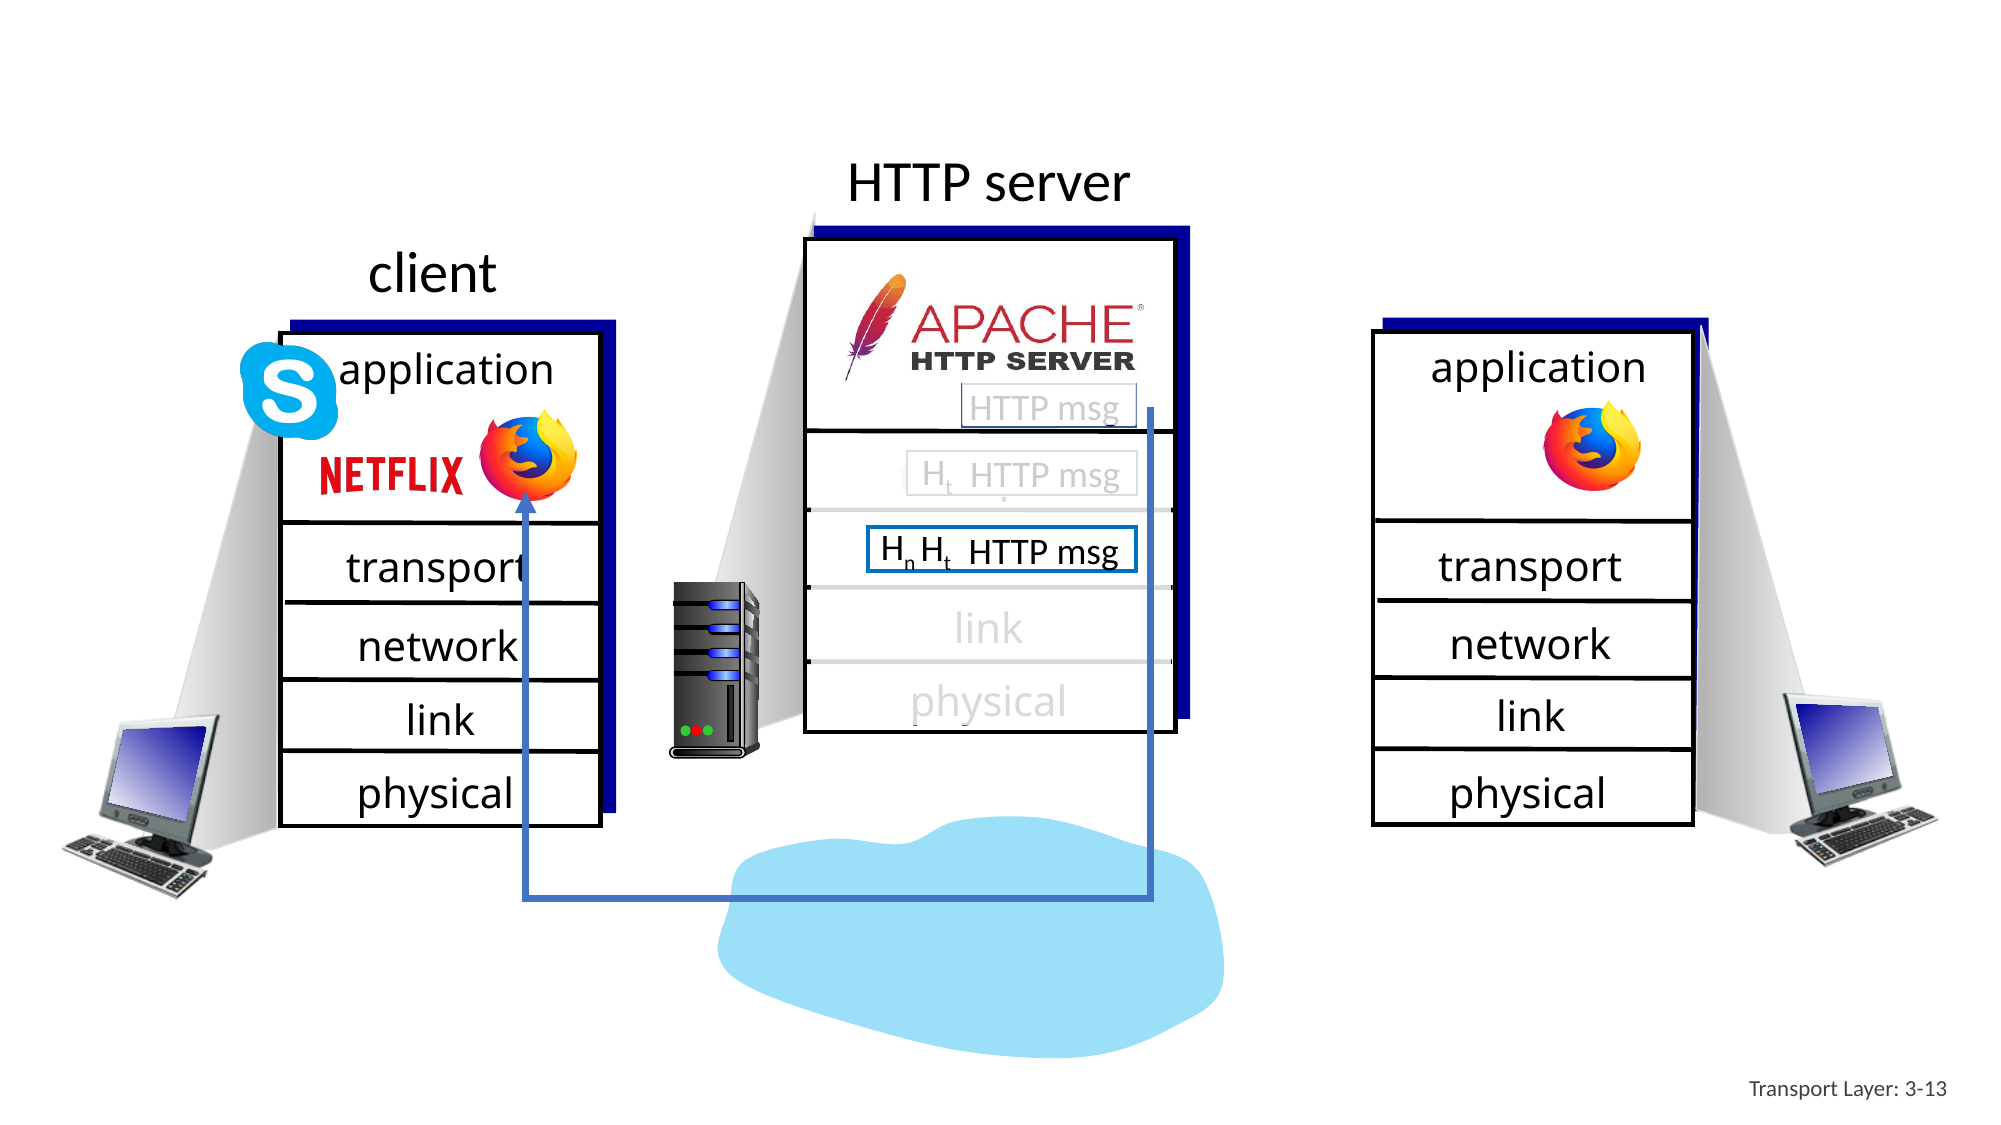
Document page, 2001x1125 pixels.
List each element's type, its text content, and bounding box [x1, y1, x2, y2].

text_box [717, 914, 1225, 1059]
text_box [906, 440, 1138, 504]
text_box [23, 135, 1977, 914]
slide_number Transport Layer: 3-13 [1512, 1056, 1963, 1117]
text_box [864, 515, 1136, 580]
